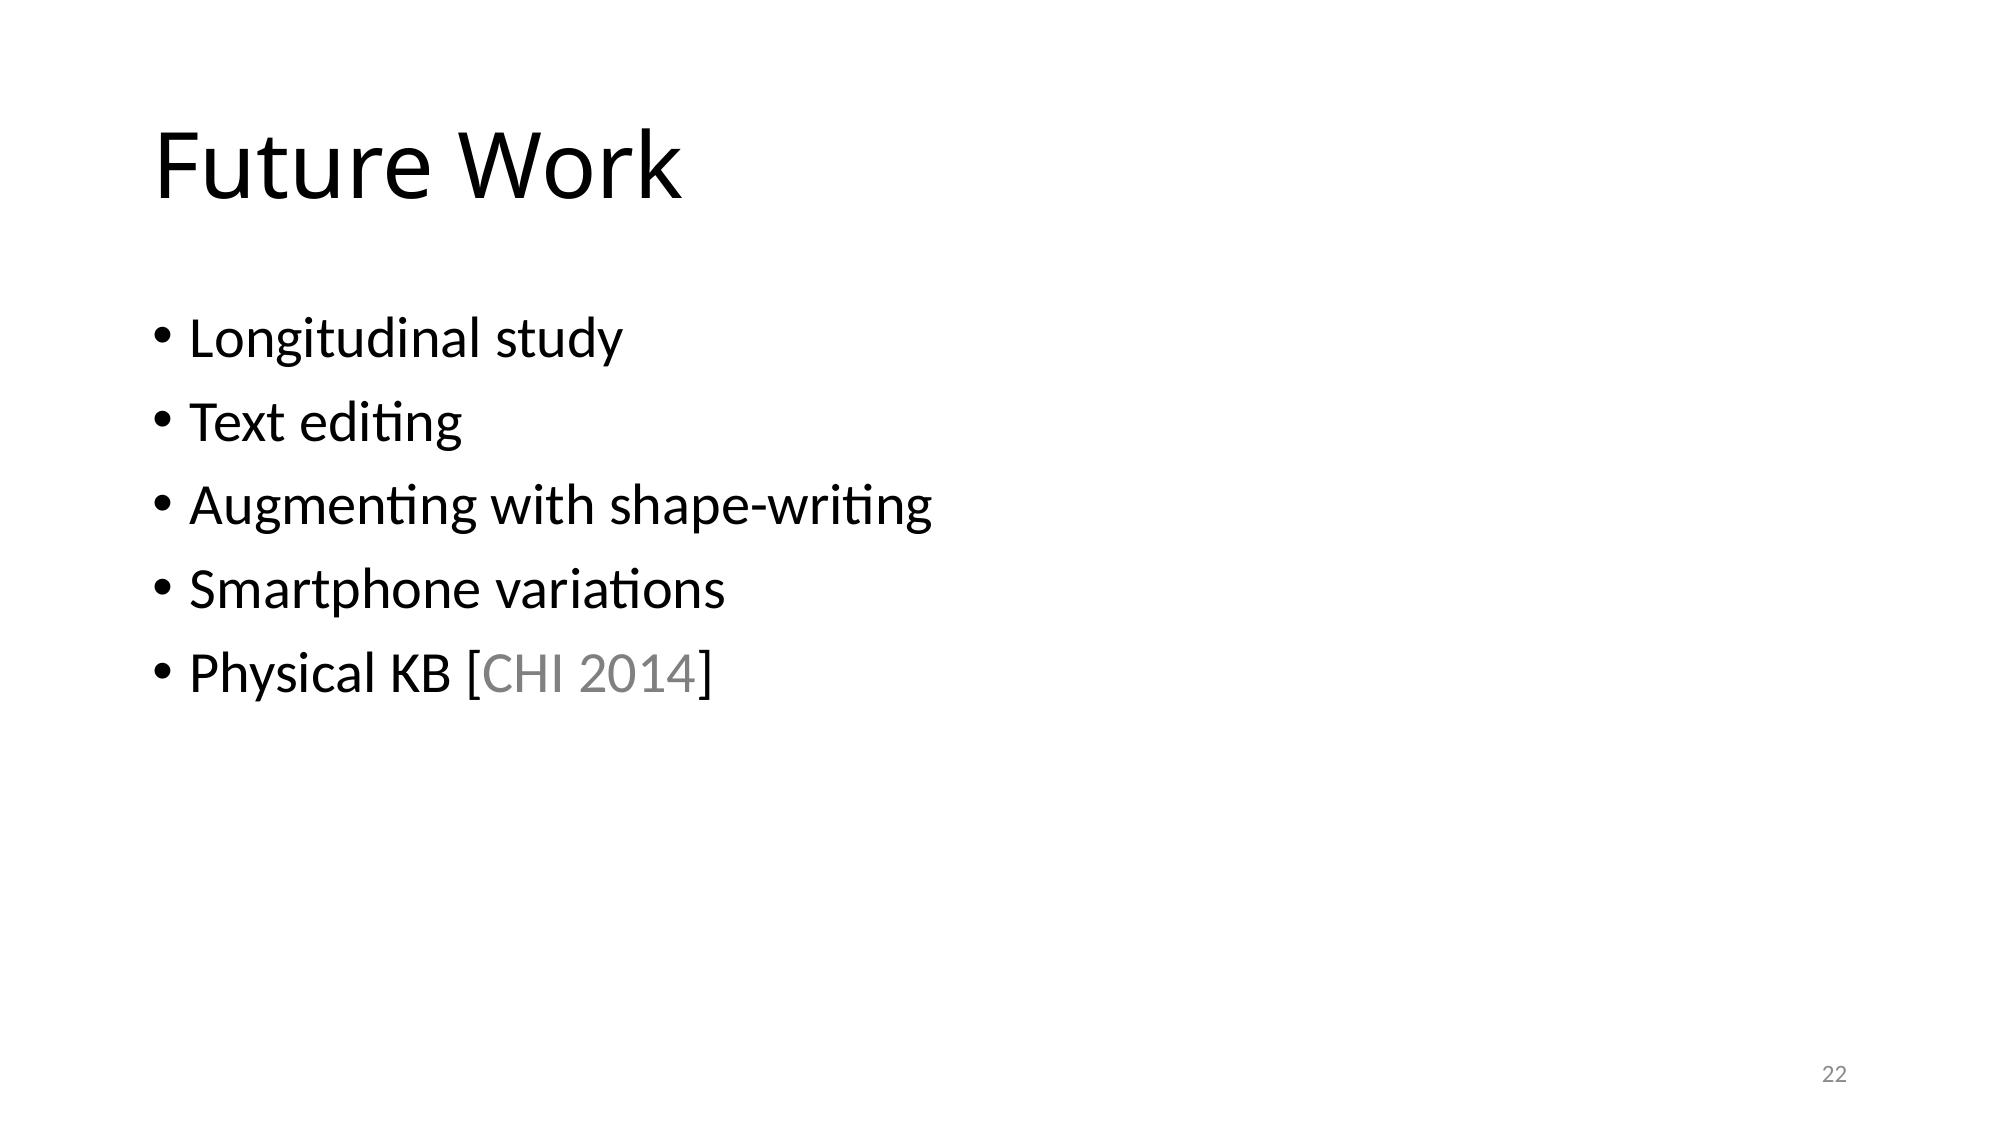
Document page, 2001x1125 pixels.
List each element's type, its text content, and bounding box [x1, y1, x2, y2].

title Future Work [137, 59, 1863, 278]
list Longitudinal study Text editing Augmenting with shape-writing Smartphone variations Physical KB [CHI 2014] [137, 299, 1863, 1014]
slide_number 22 [1412, 1042, 1863, 1103]
